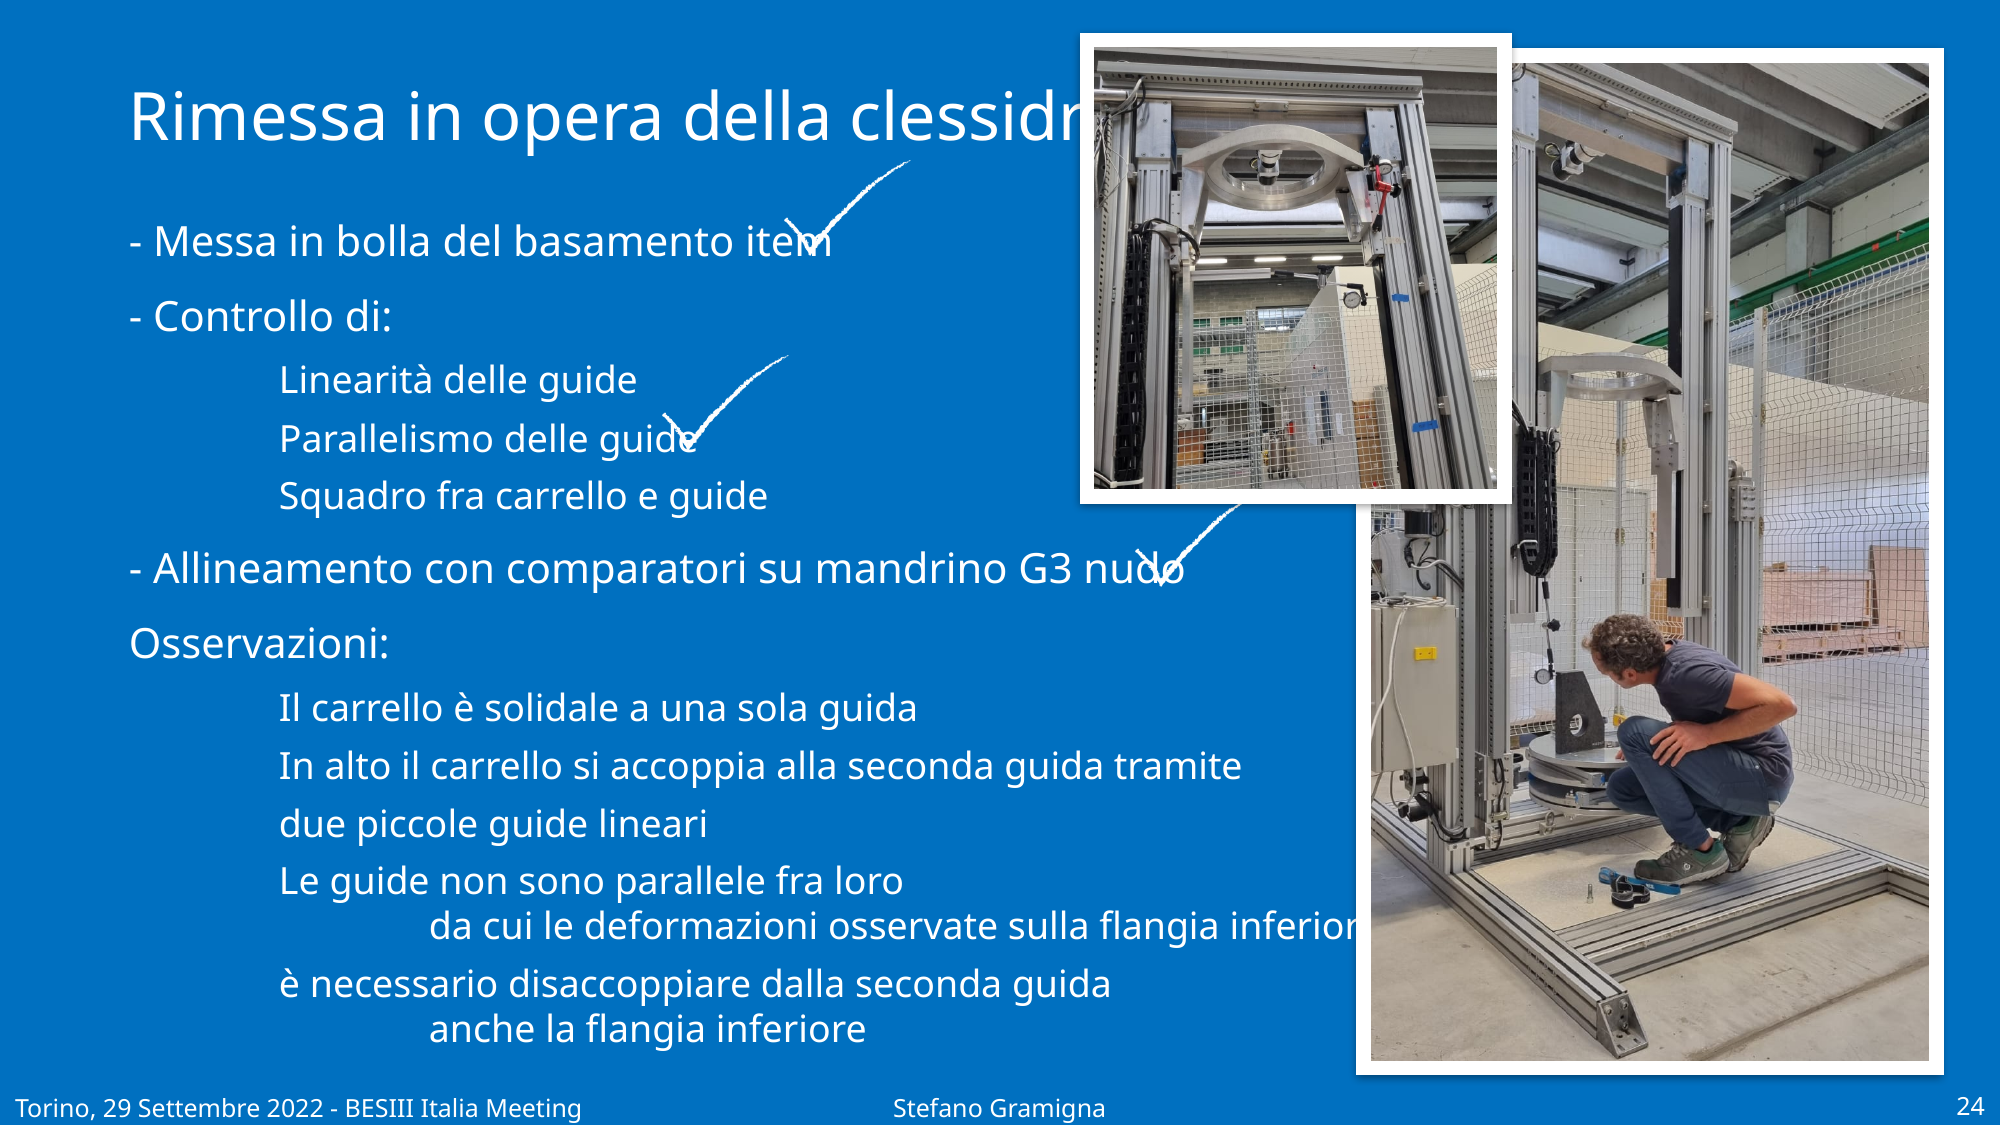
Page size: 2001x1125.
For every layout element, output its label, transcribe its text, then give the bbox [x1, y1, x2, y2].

slide_number Torino, 29 Settembre 2022 - BESIII Italia Meeting [0, 1090, 662, 1125]
footer Stefano Gramigna [662, 1090, 1338, 1125]
title Rimessa in opera della clessidra [113, 59, 1074, 178]
list - Messa in bolla del basamento item - Controllo di: Linearità delle guide Parallelismo delle guide Squadro fra carrello e guide - Allineamento con comparatori su mandrino G3 nudo Osservazioni: Il carrello è solidale a una sola guida In alto il carrello si accoppia alla seconda guida tramite due piccole guide lineari Le guide non sono parallele fra loro da cui le deformazioni osservate sulla flangia inferiore è necessario disaccoppiare dalla seconda guida anche la flangia inferiore [113, 206, 1351, 1066]
picture [1094, 47, 1929, 1061]
picture [662, 353, 789, 451]
picture [784, 158, 911, 256]
slide_number 24 [1550, 1090, 2000, 1125]
